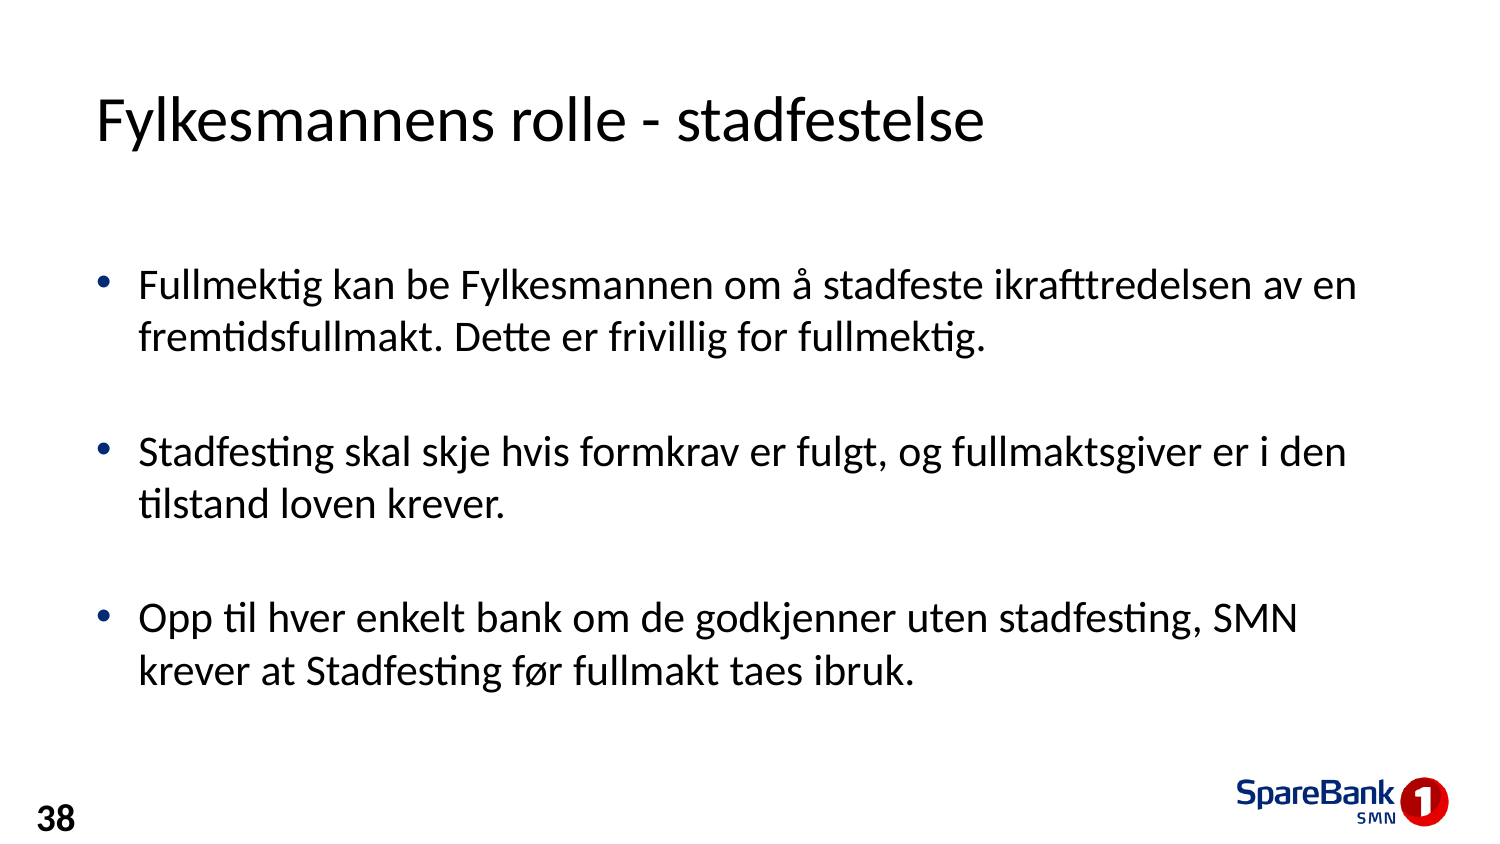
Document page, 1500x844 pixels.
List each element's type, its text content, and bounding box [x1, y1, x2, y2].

title Fylkesmannens rolle - stadfestelse [96, 88, 1404, 158]
list Fullmektig kan be Fylkesmannen om å stadfeste ikrafttredelsen av en fremtidsfullmakt. Dette er frivillig for fullmektig. Stadfesting skal skje hvis formkrav er fulgt, og fullmaktsgiver er i den tilstand loven krever. Opp til hver enkelt bank om de godkjenner uten stadfesting, SMN krever at Stadfesting før fullmakt taes ibruk. [96, 204, 1404, 738]
picture [1222, 767, 1458, 836]
slide_number 38 [36, 792, 77, 840]
